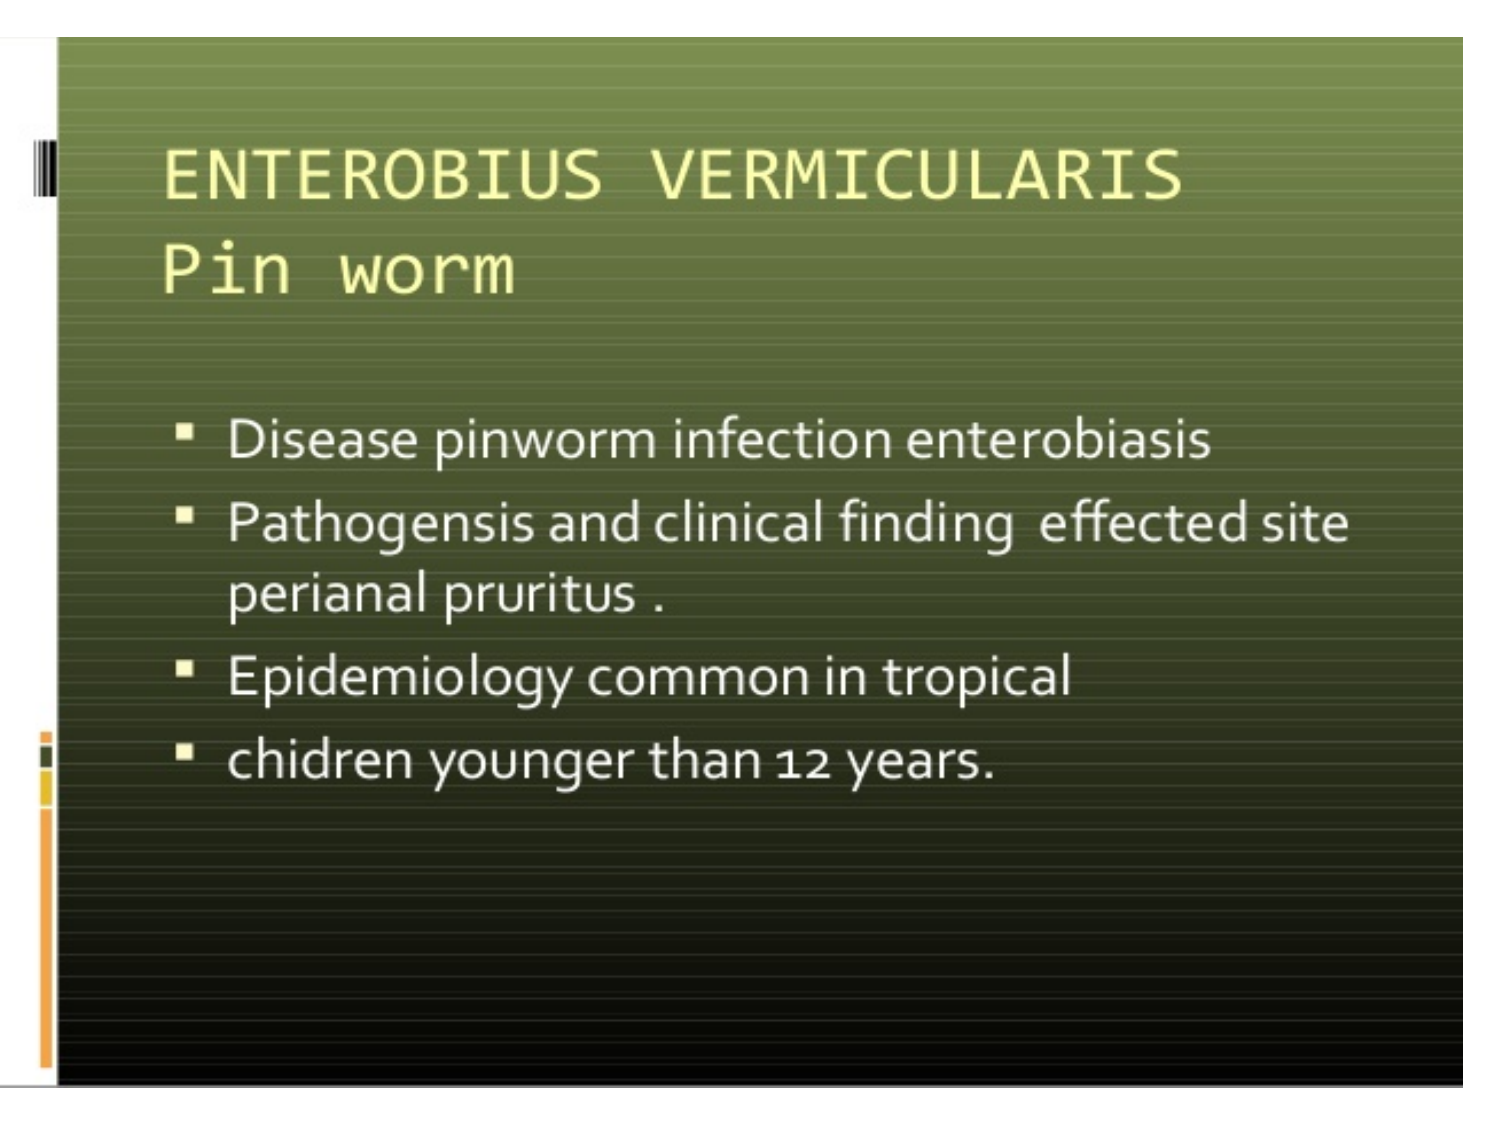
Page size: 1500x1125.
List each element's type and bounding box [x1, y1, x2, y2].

list [0, 37, 1463, 1088]
